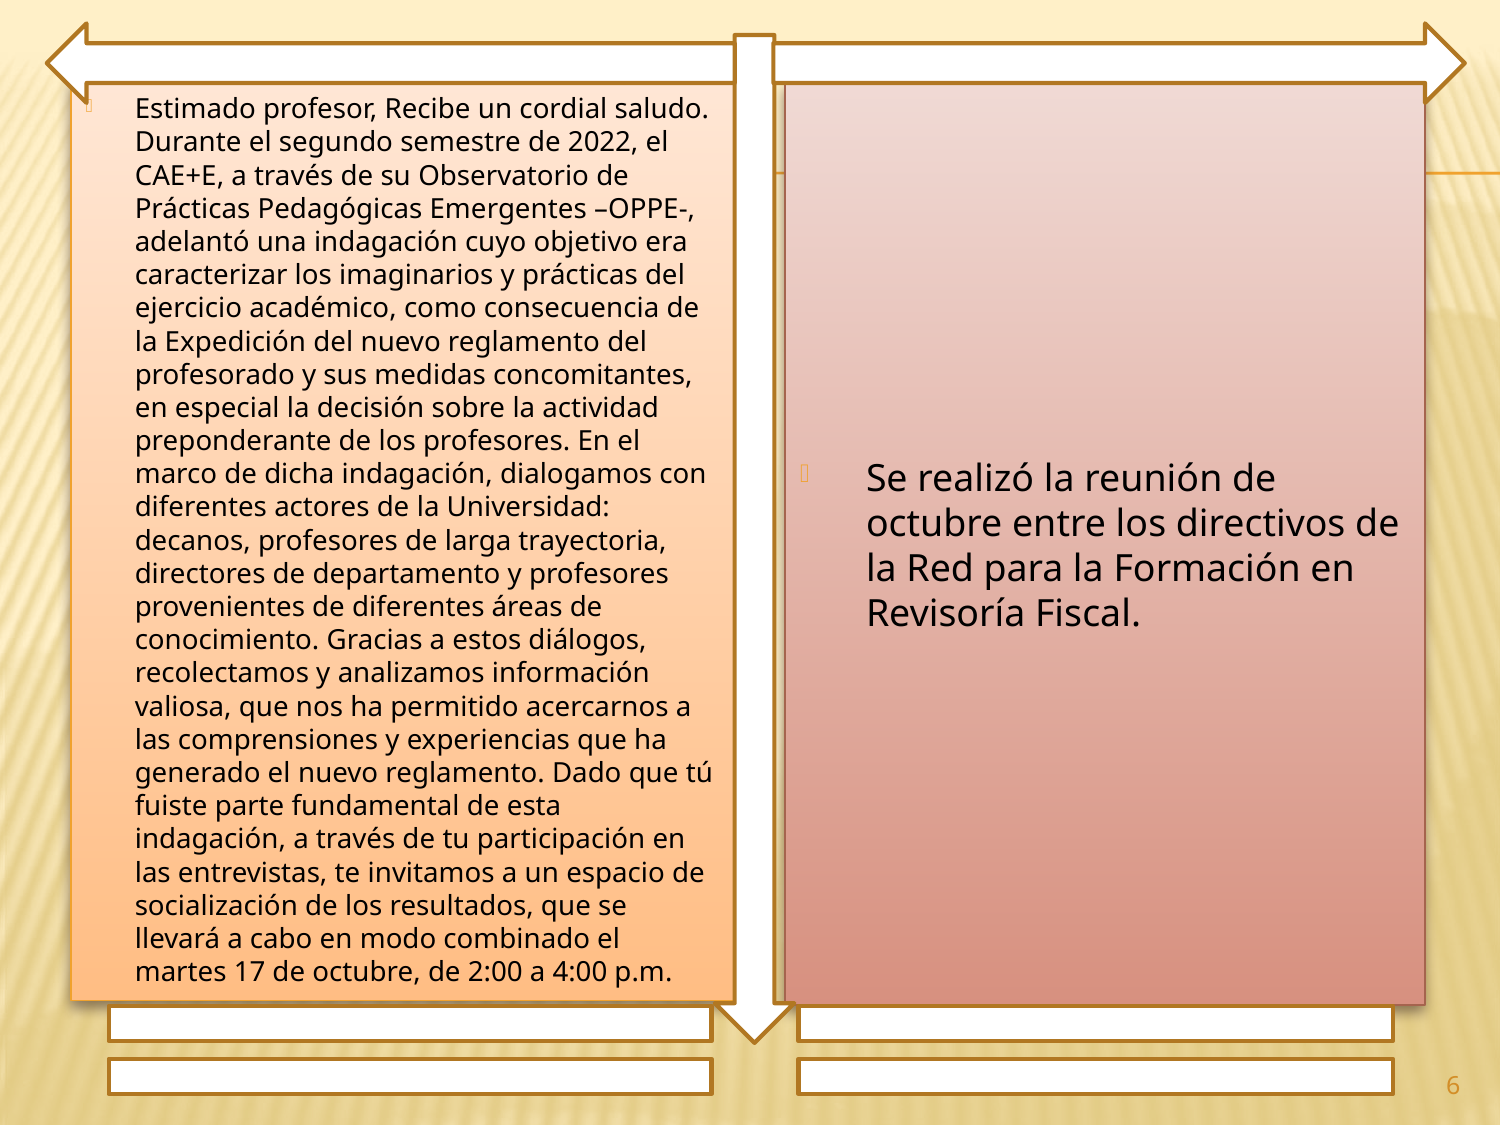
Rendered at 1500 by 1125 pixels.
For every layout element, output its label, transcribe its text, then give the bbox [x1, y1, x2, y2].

list Estimado profesor, Recibe un cordial saludo. Durante el segundo semestre de 2022, el CAE+E, a través de su Observatorio de Prácticas Pedagógicas Emergentes –OPPE-, adelantó una indagación cuyo objetivo era caracterizar los imaginarios y prácticas del ejercicio académico, como consecuencia de la Expedición del nuevo reglamento del profesorado y sus medidas concomitantes, en especial la decisión sobre la actividad preponderante de los profesores. En el marco de dicha indagación, dialogamos con diferentes actores de la Universidad: decanos, profesores de larga trayectoria, directores de departamento y profesores provenientes de diferentes áreas de conocimiento. Gracias a estos diálogos, recolectamos y analizamos información valiosa, que nos ha permitido acercarnos a las comprensiones y experiencias que ha generado el nuevo reglamento. Dado que tú fuiste parte fundamental de esta indagación, a través de tu participación en las entrevistas, te invitamos a un espacio de socialización de los resultados, que se llevará a cabo en modo combinado el martes 17 de octubre, de 2:00 a 4:00 p.m. [70, 86, 732, 1001]
text_box [771, 21, 1467, 105]
list Se realizó la reunión de octubre entre los directivos de la Red para la Formación en Revisoría Fiscal. [784, 86, 1426, 1006]
text_box [107, 1057, 714, 1096]
text_box [796, 1004, 1395, 1043]
text_box [712, 32, 797, 1046]
slide_number 6 [1350, 1062, 1475, 1103]
text_box [44, 21, 737, 105]
text_box [796, 1057, 1395, 1096]
text_box [107, 1004, 714, 1043]
